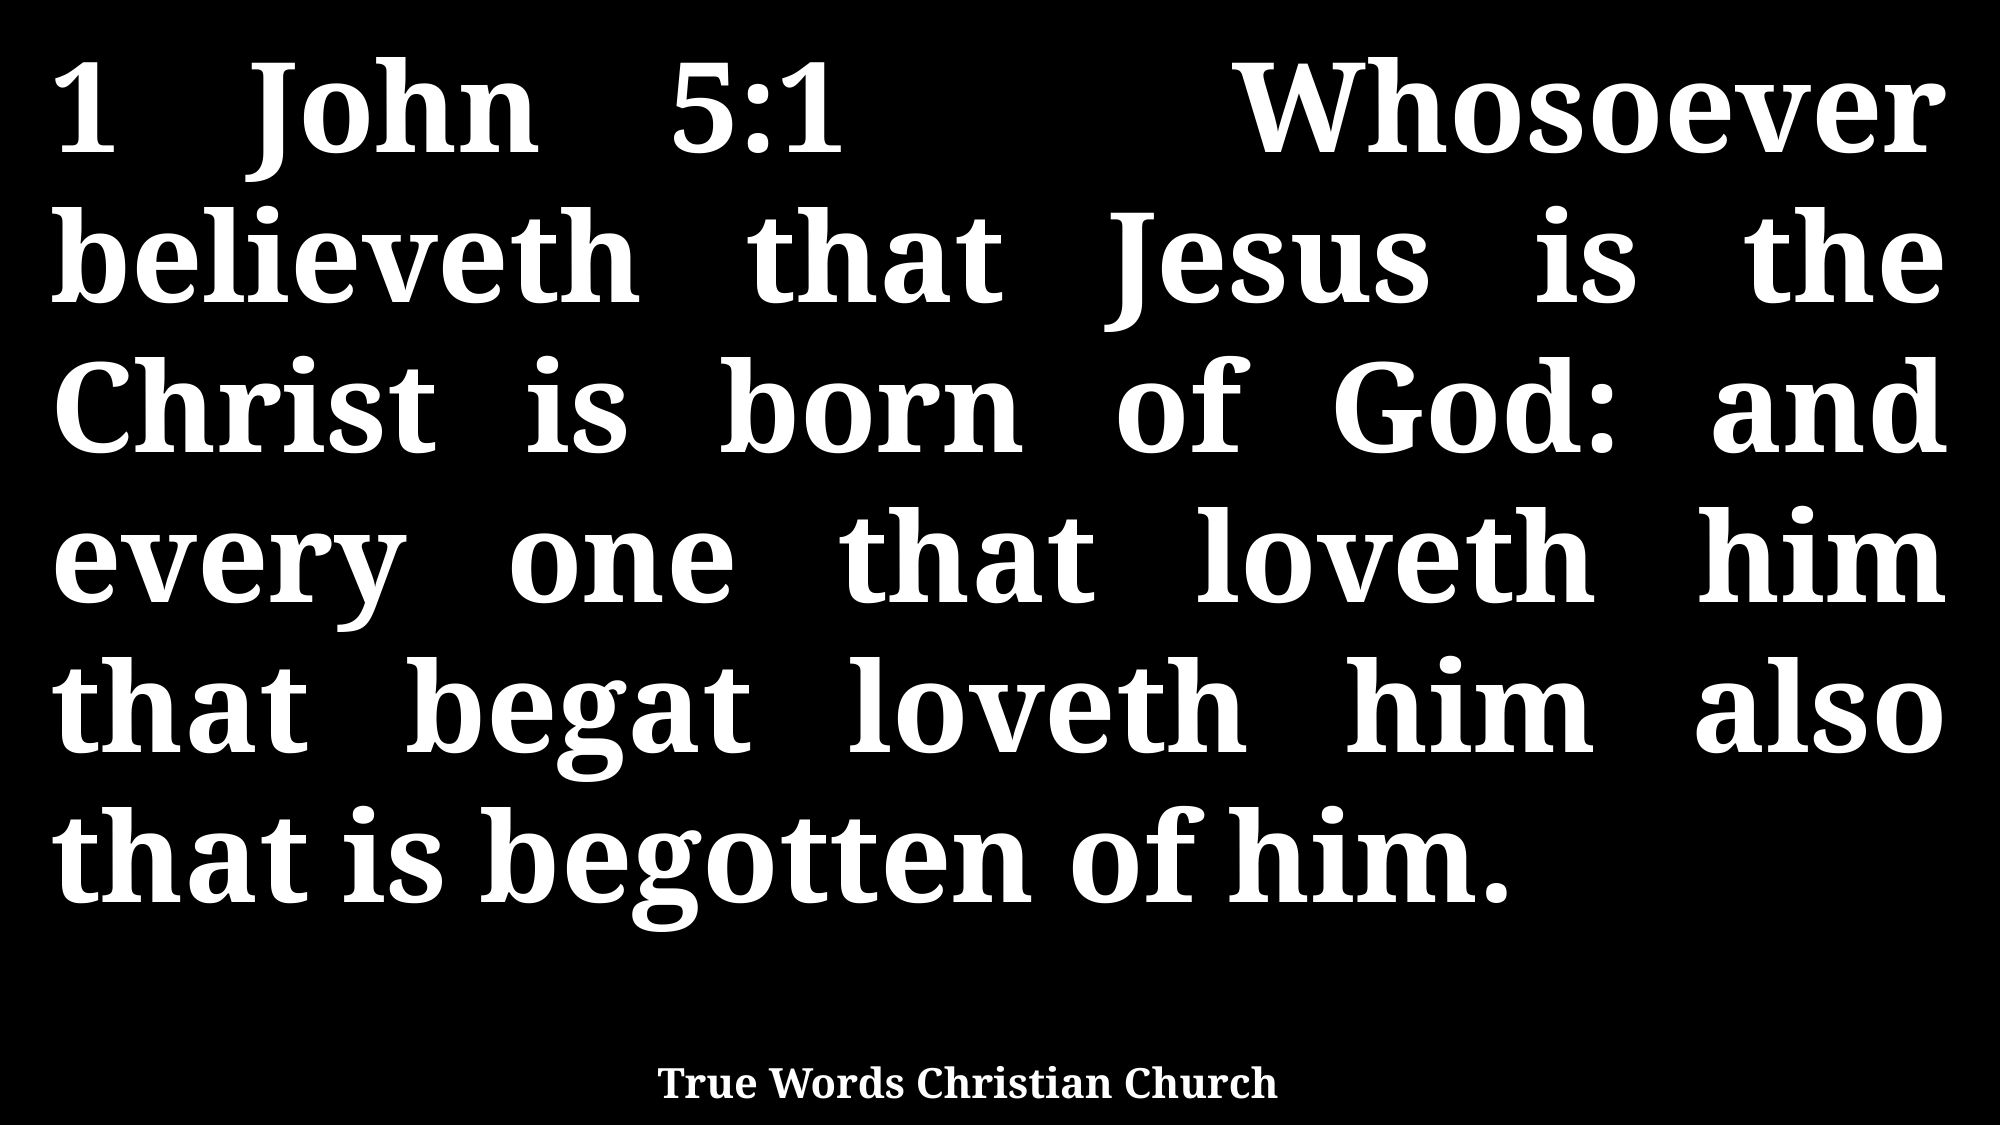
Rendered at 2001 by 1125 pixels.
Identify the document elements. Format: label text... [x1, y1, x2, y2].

text_box 1 John 5:1 Whosoever believeth that Jesus is the Christ is born of God: and every one that loveth him that begat loveth him also that is begotten of him. [35, 19, 1965, 935]
text_box True Words Christian Church [642, 1049, 1294, 1114]
